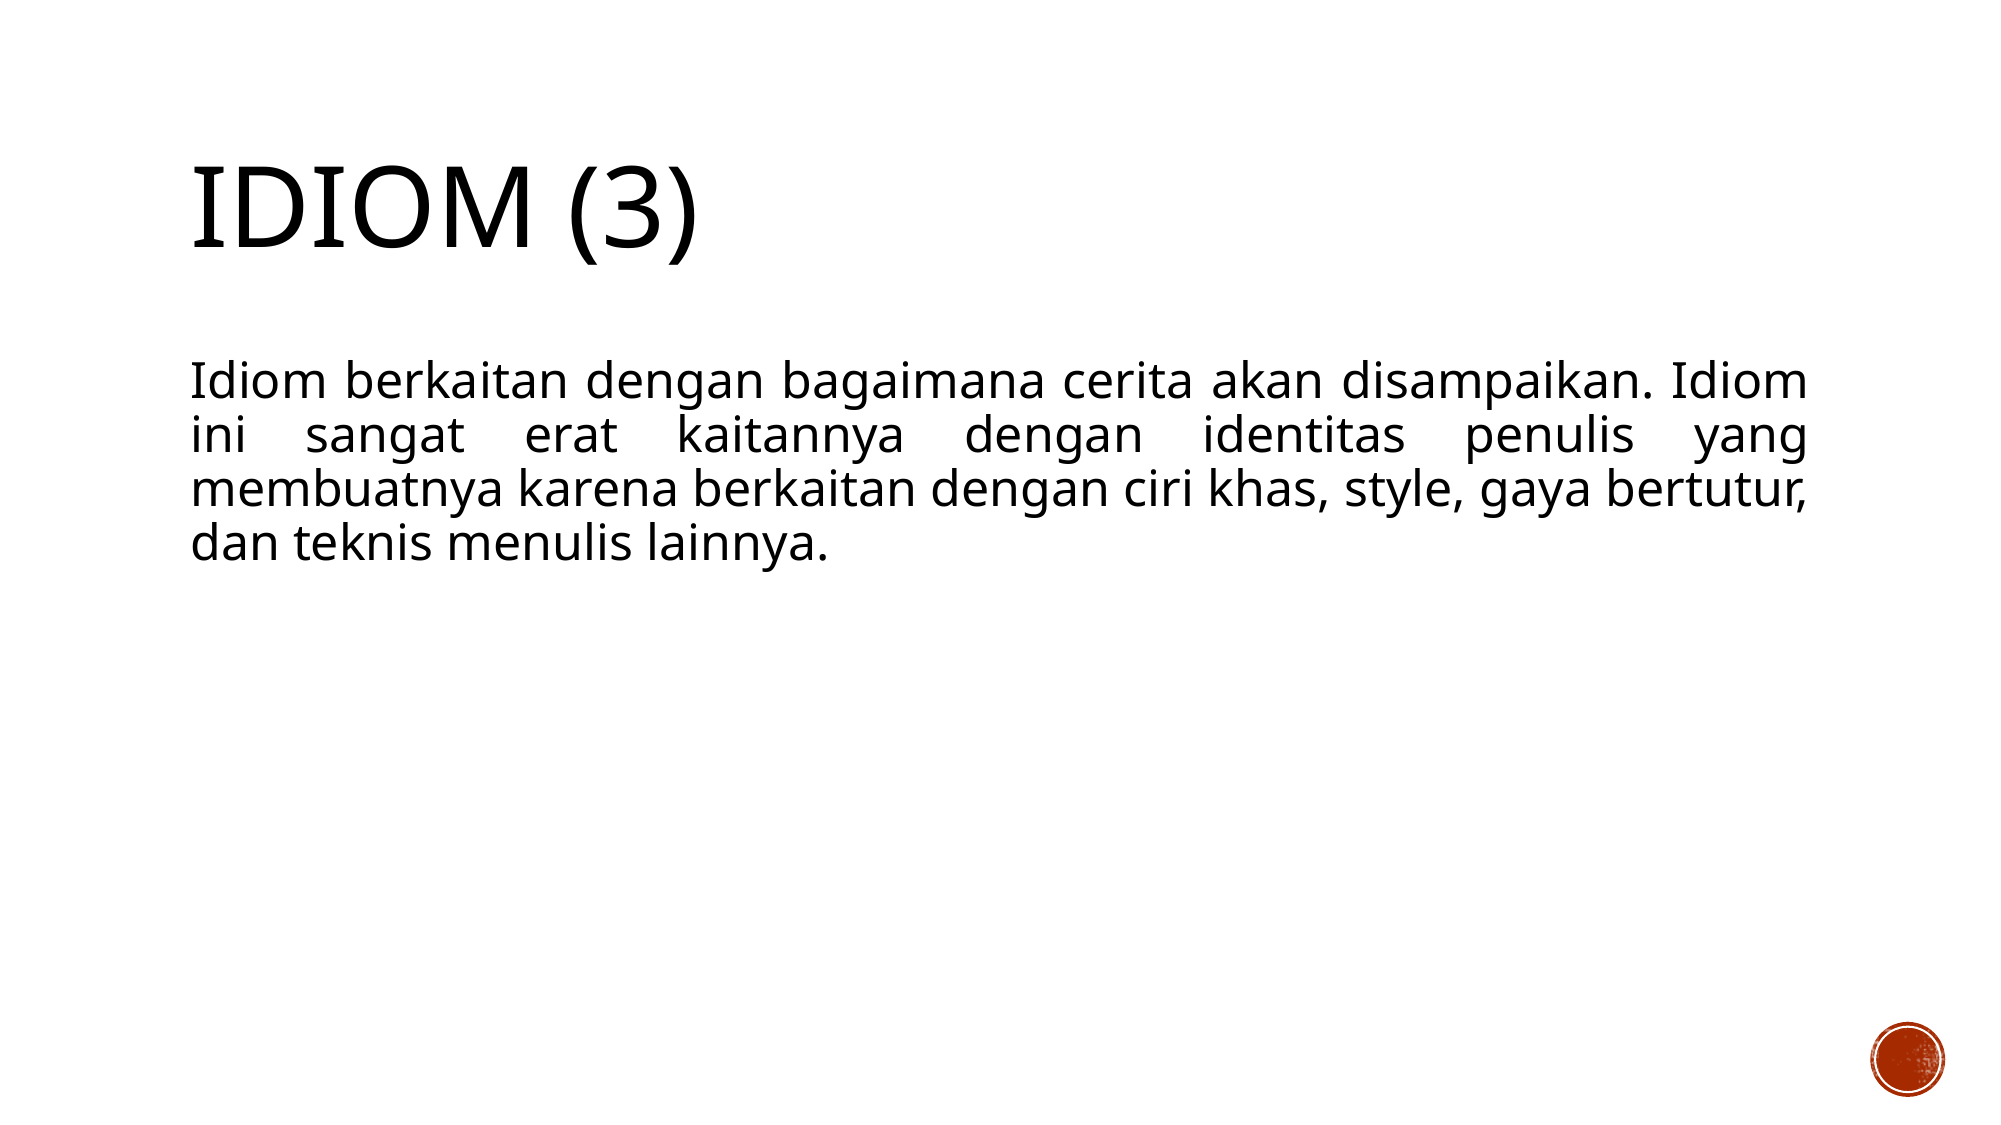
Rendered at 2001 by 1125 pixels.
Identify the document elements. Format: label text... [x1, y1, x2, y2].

list Idiom berkaitan dengan bagaimana cerita akan disampaikan. Idiom ini sangat erat kaitannya dengan identitas penulis yang membuatnya karena berkaitan dengan ciri khas, style, gaya bertutur, dan teknis menulis lainnya. [175, 348, 1826, 1013]
title Idiom (3) [175, 79, 1826, 344]
